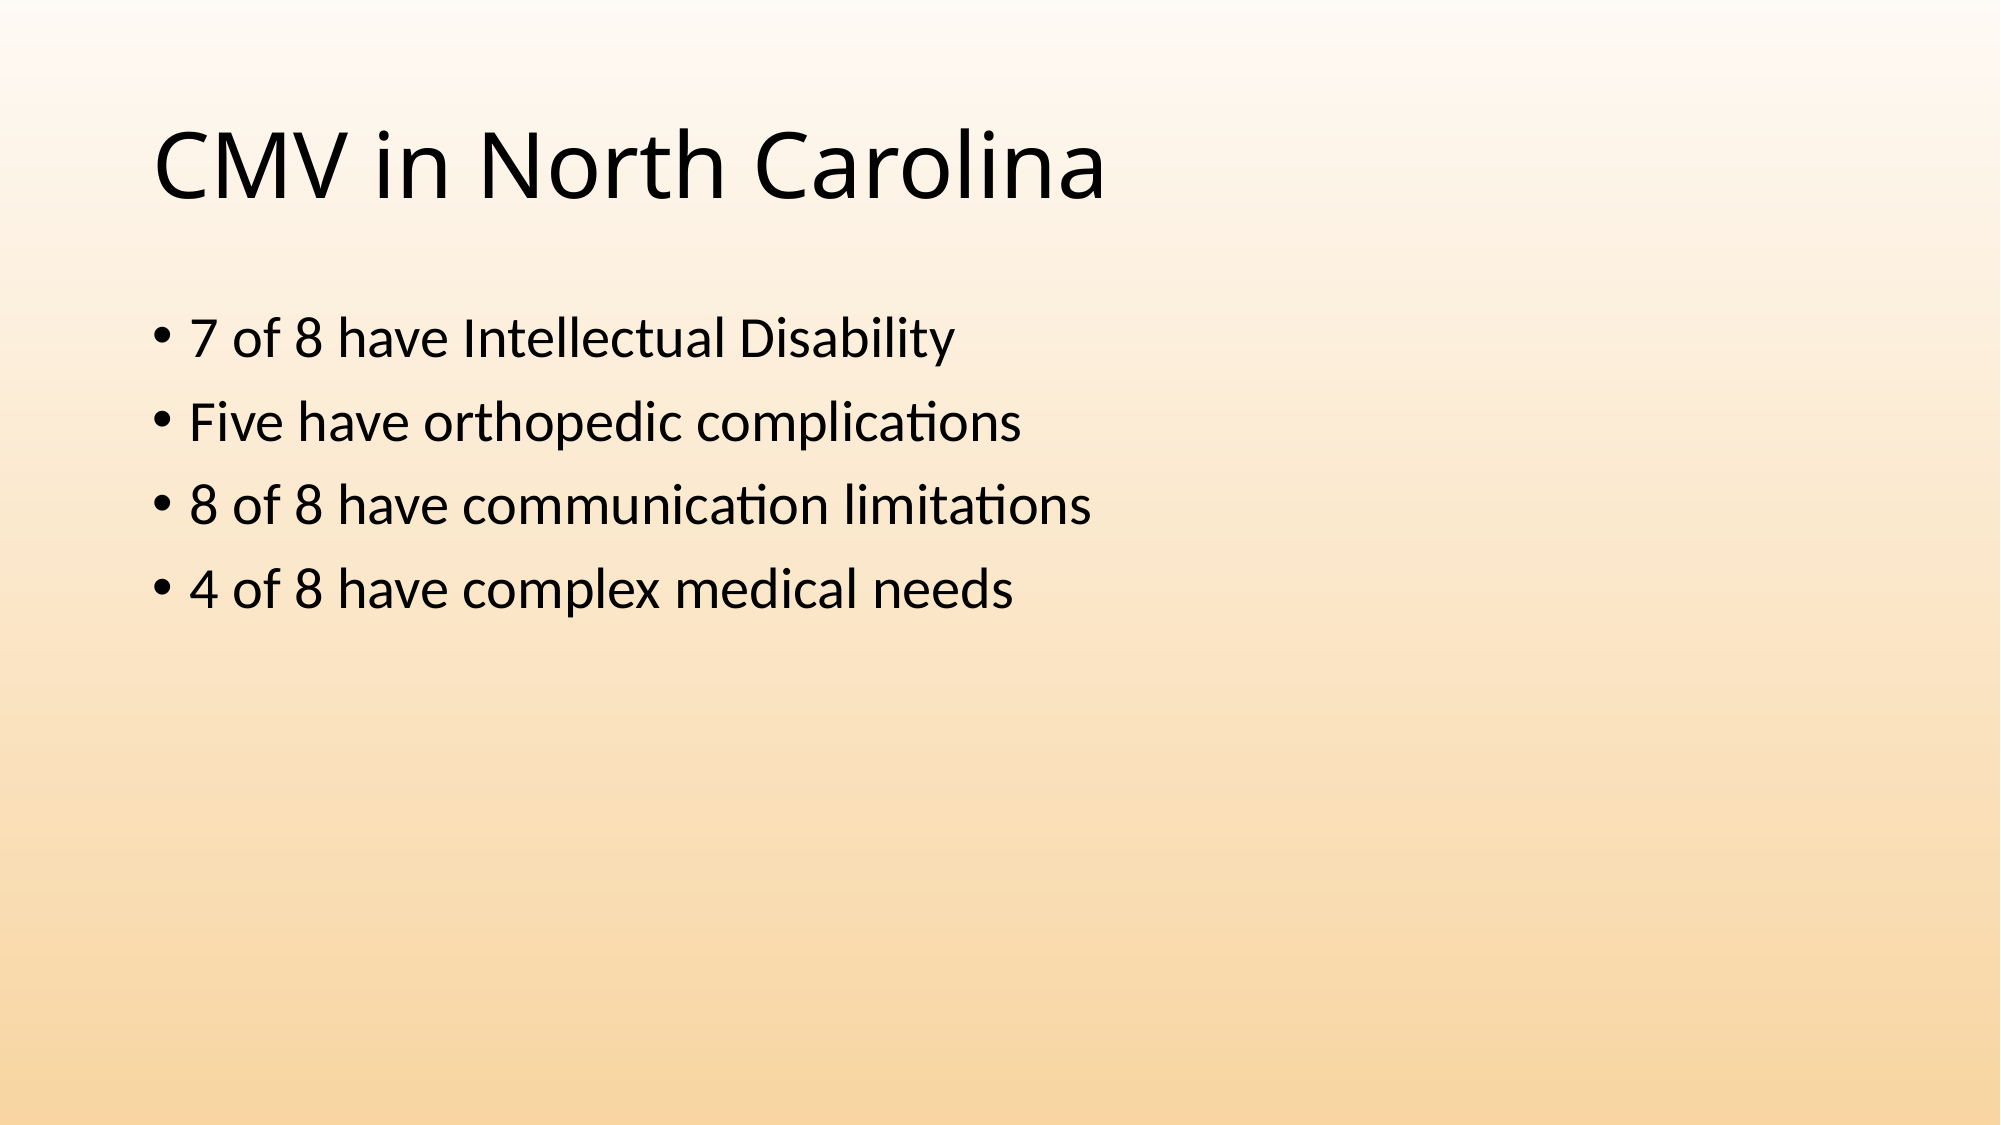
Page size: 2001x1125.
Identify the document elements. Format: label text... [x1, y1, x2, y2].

title CMV in North Carolina [137, 59, 1863, 278]
list 7 of 8 have Intellectual Disability Five have orthopedic complications 8 of 8 have communication limitations 4 of 8 have complex medical needs [137, 299, 1863, 1014]
